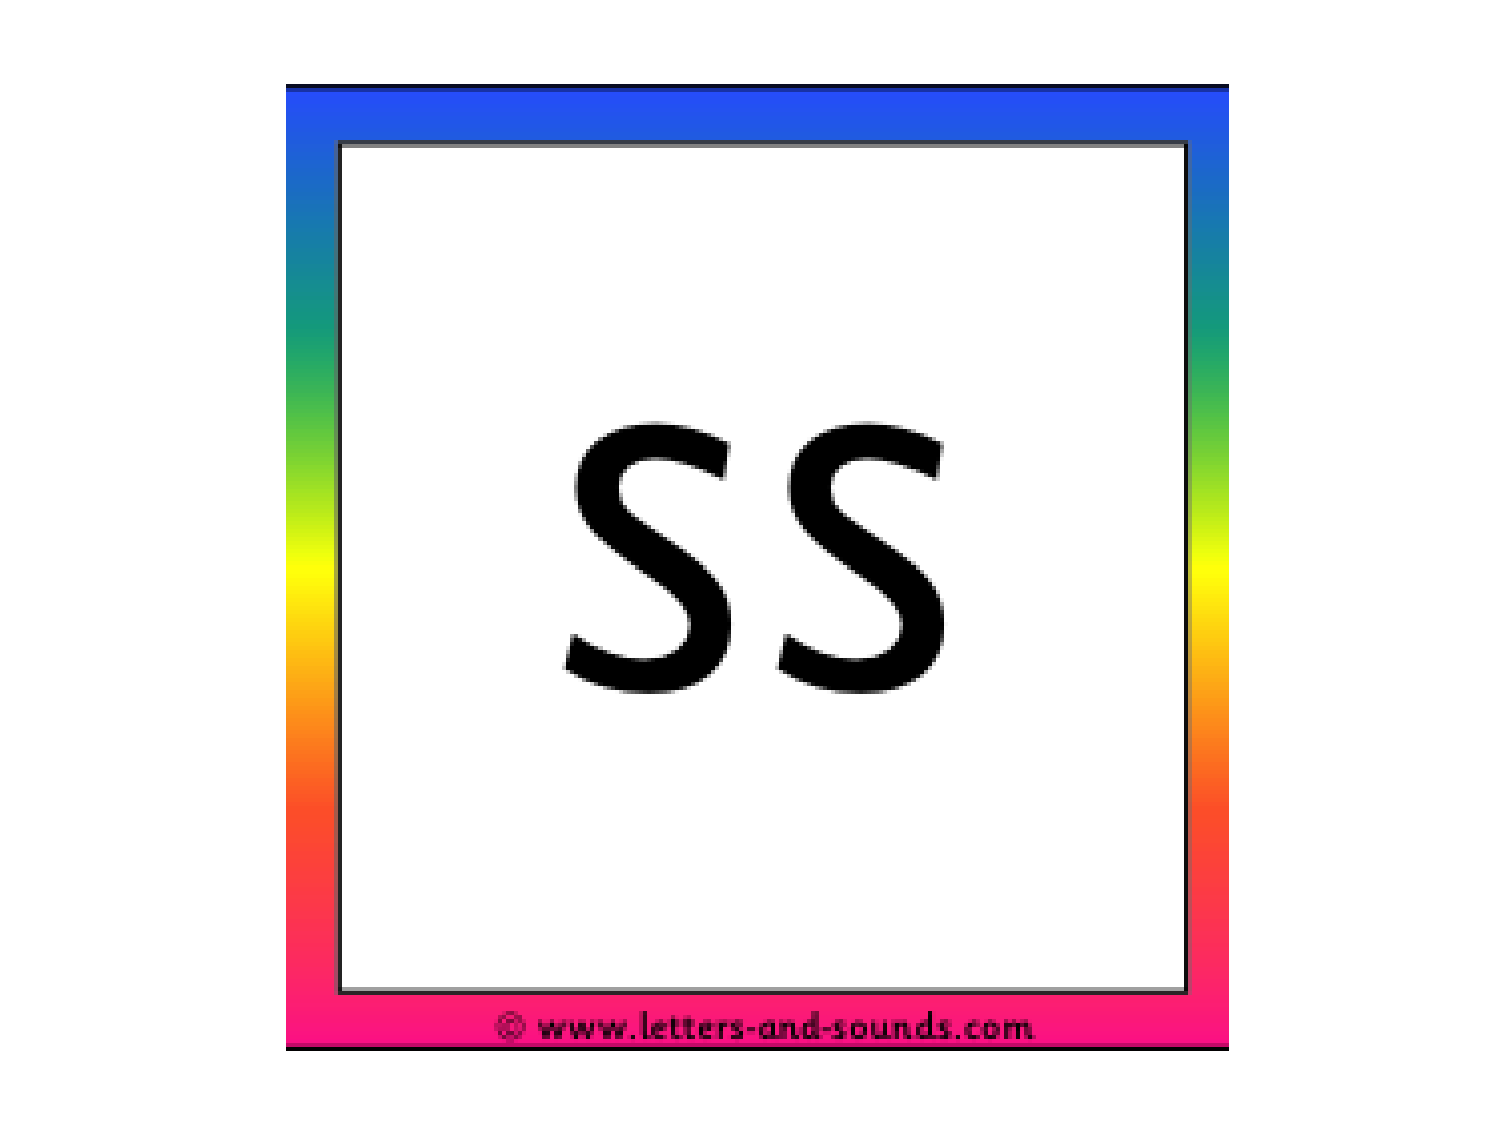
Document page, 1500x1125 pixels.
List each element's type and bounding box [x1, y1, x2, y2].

picture [285, 84, 1230, 1056]
